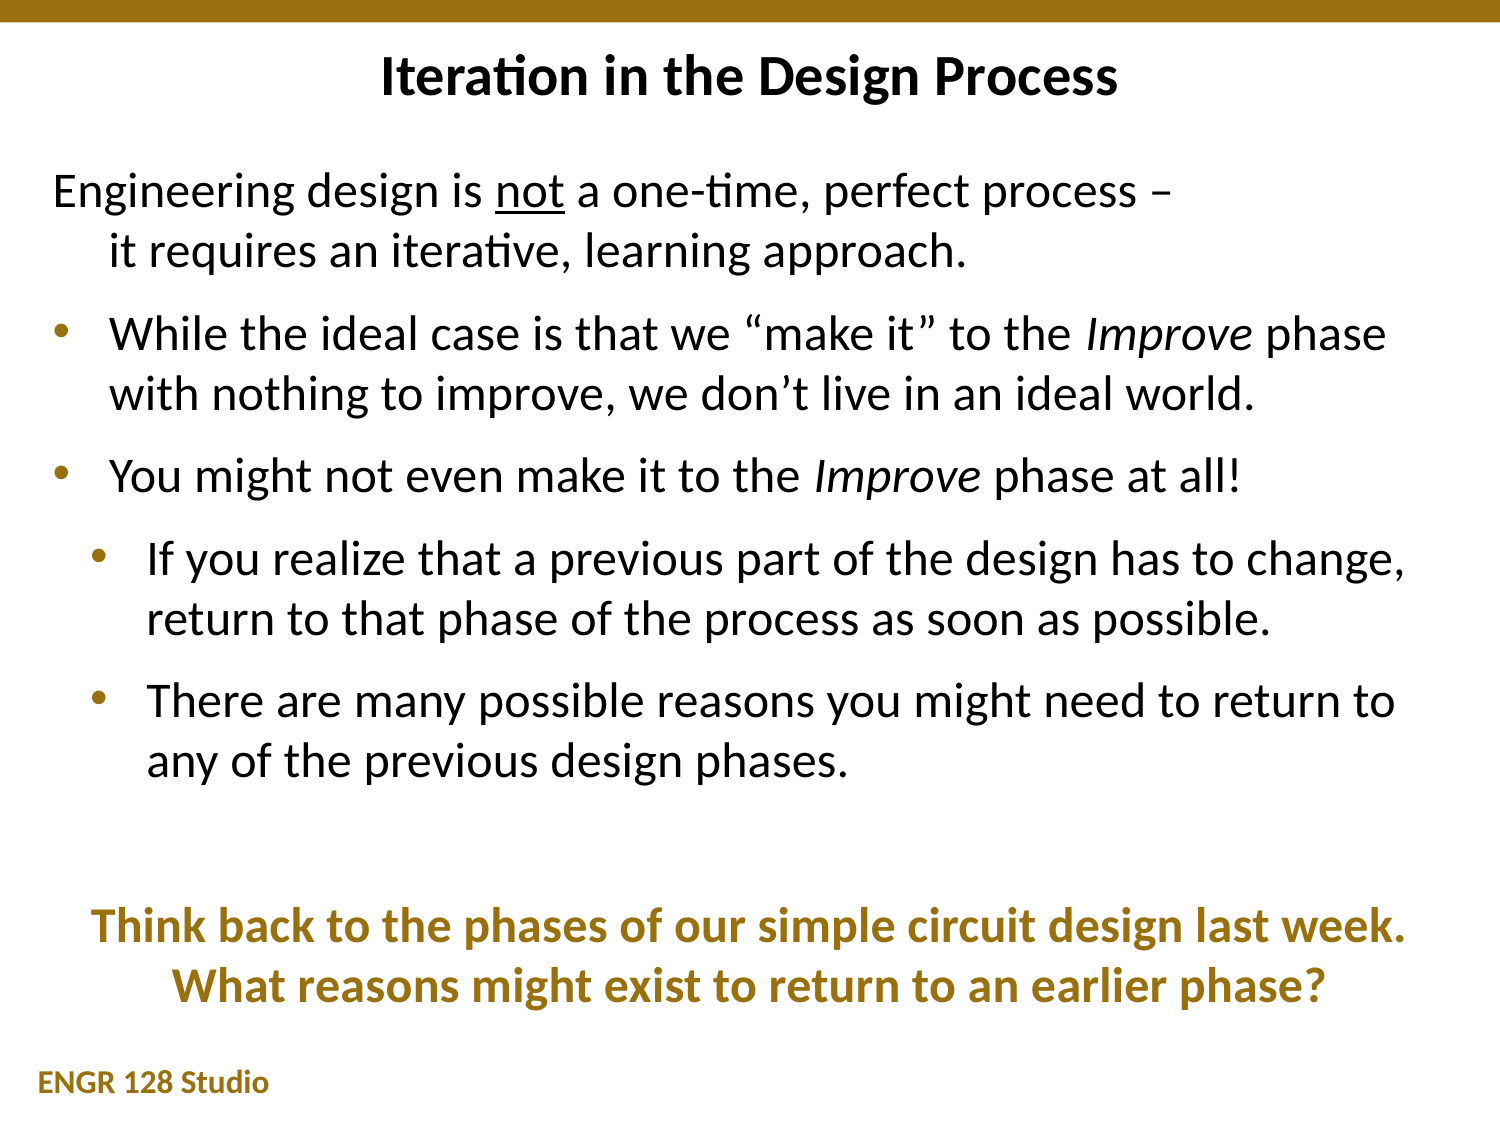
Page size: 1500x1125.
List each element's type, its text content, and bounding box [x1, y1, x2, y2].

footer ENGR 128 Studio [37, 1050, 518, 1110]
list Engineering design is not a one-time, perfect process – it requires an iterative, learning approach. While the ideal case is that we “make it” to the Improve phase with nothing to improve, we don’t live in an ideal world. You might not even make it to the Improve phase at all! If you realize that a previous part of the design has to change, return to that phase of the process as soon as possible. There are many possible reasons you might need to return to any of the previous design phases. Think back to the phases of our simple circuit design last week. What reasons might exist to return to an earlier phase? [37, 149, 1463, 1050]
title Iteration in the Design Process [37, 37, 1463, 113]
